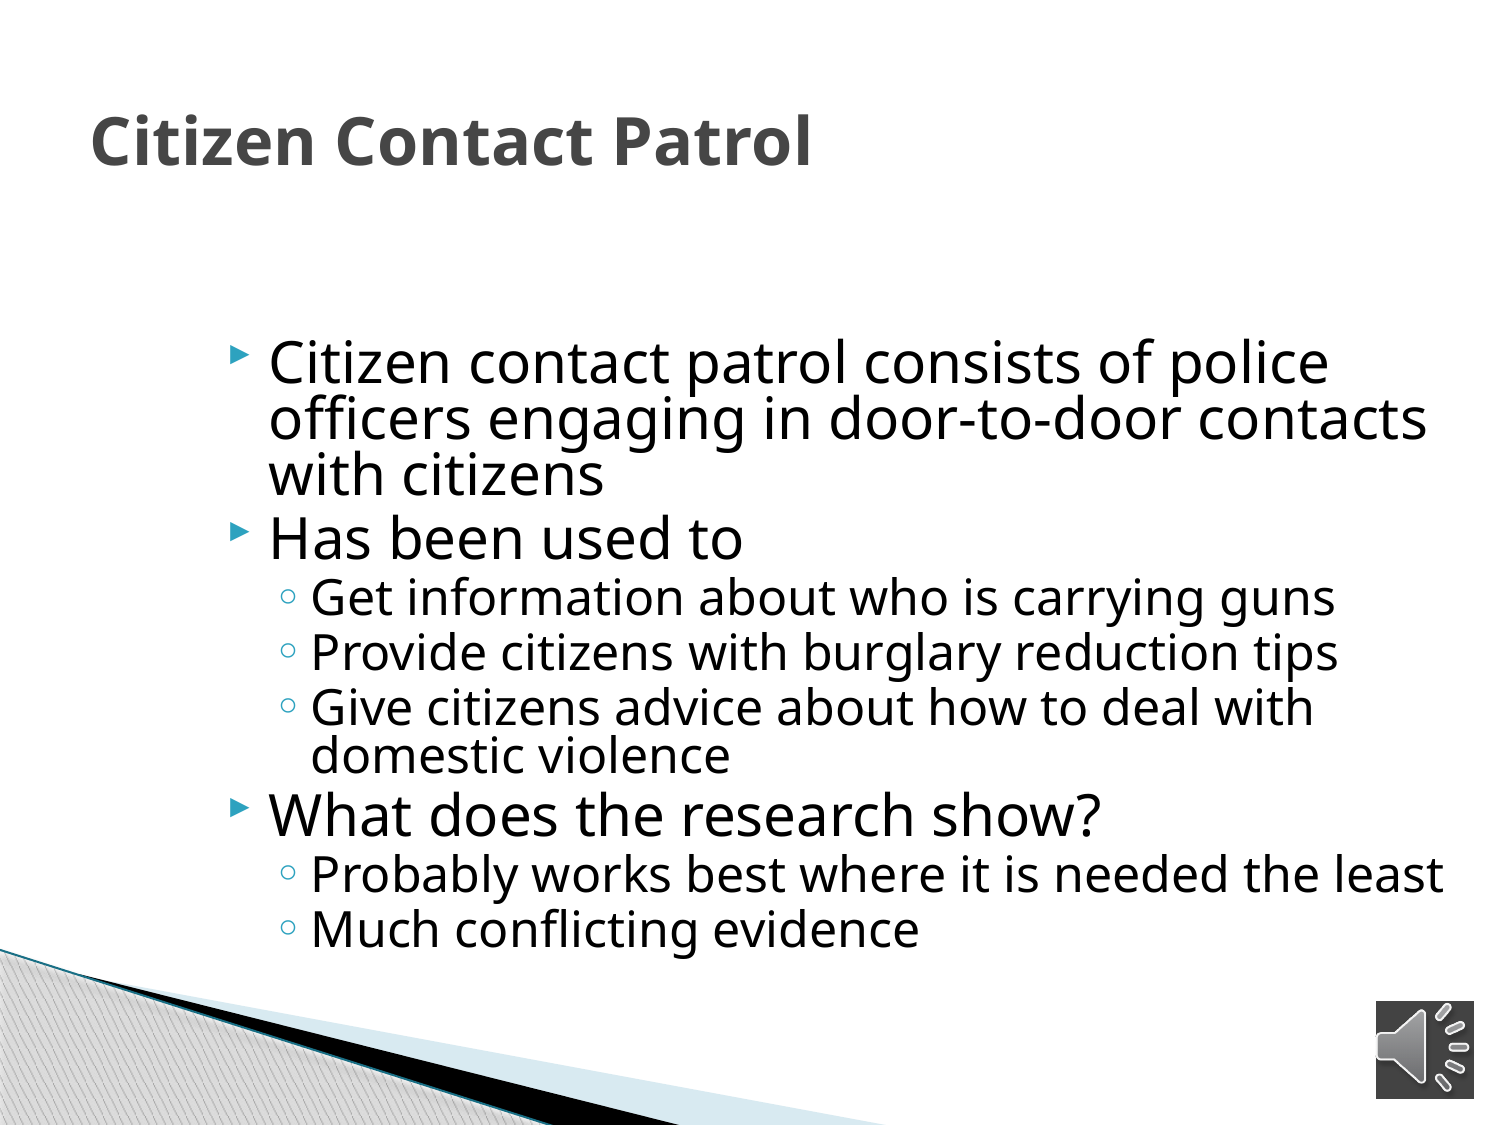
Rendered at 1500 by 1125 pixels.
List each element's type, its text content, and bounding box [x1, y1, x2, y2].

list Citizen contact patrol consists of police officers engaging in door-to-door contacts with citizens Has been used to Get information about who is carrying guns Provide citizens with burglary reduction tips Give citizens advice about how to deal with domestic violence What does the research show? Probably works best where it is needed the least Much conflicting evidence [193, 331, 1469, 1013]
picture [1374, 999, 1476, 1101]
title Citizen Contact Patrol [75, 45, 1425, 233]
